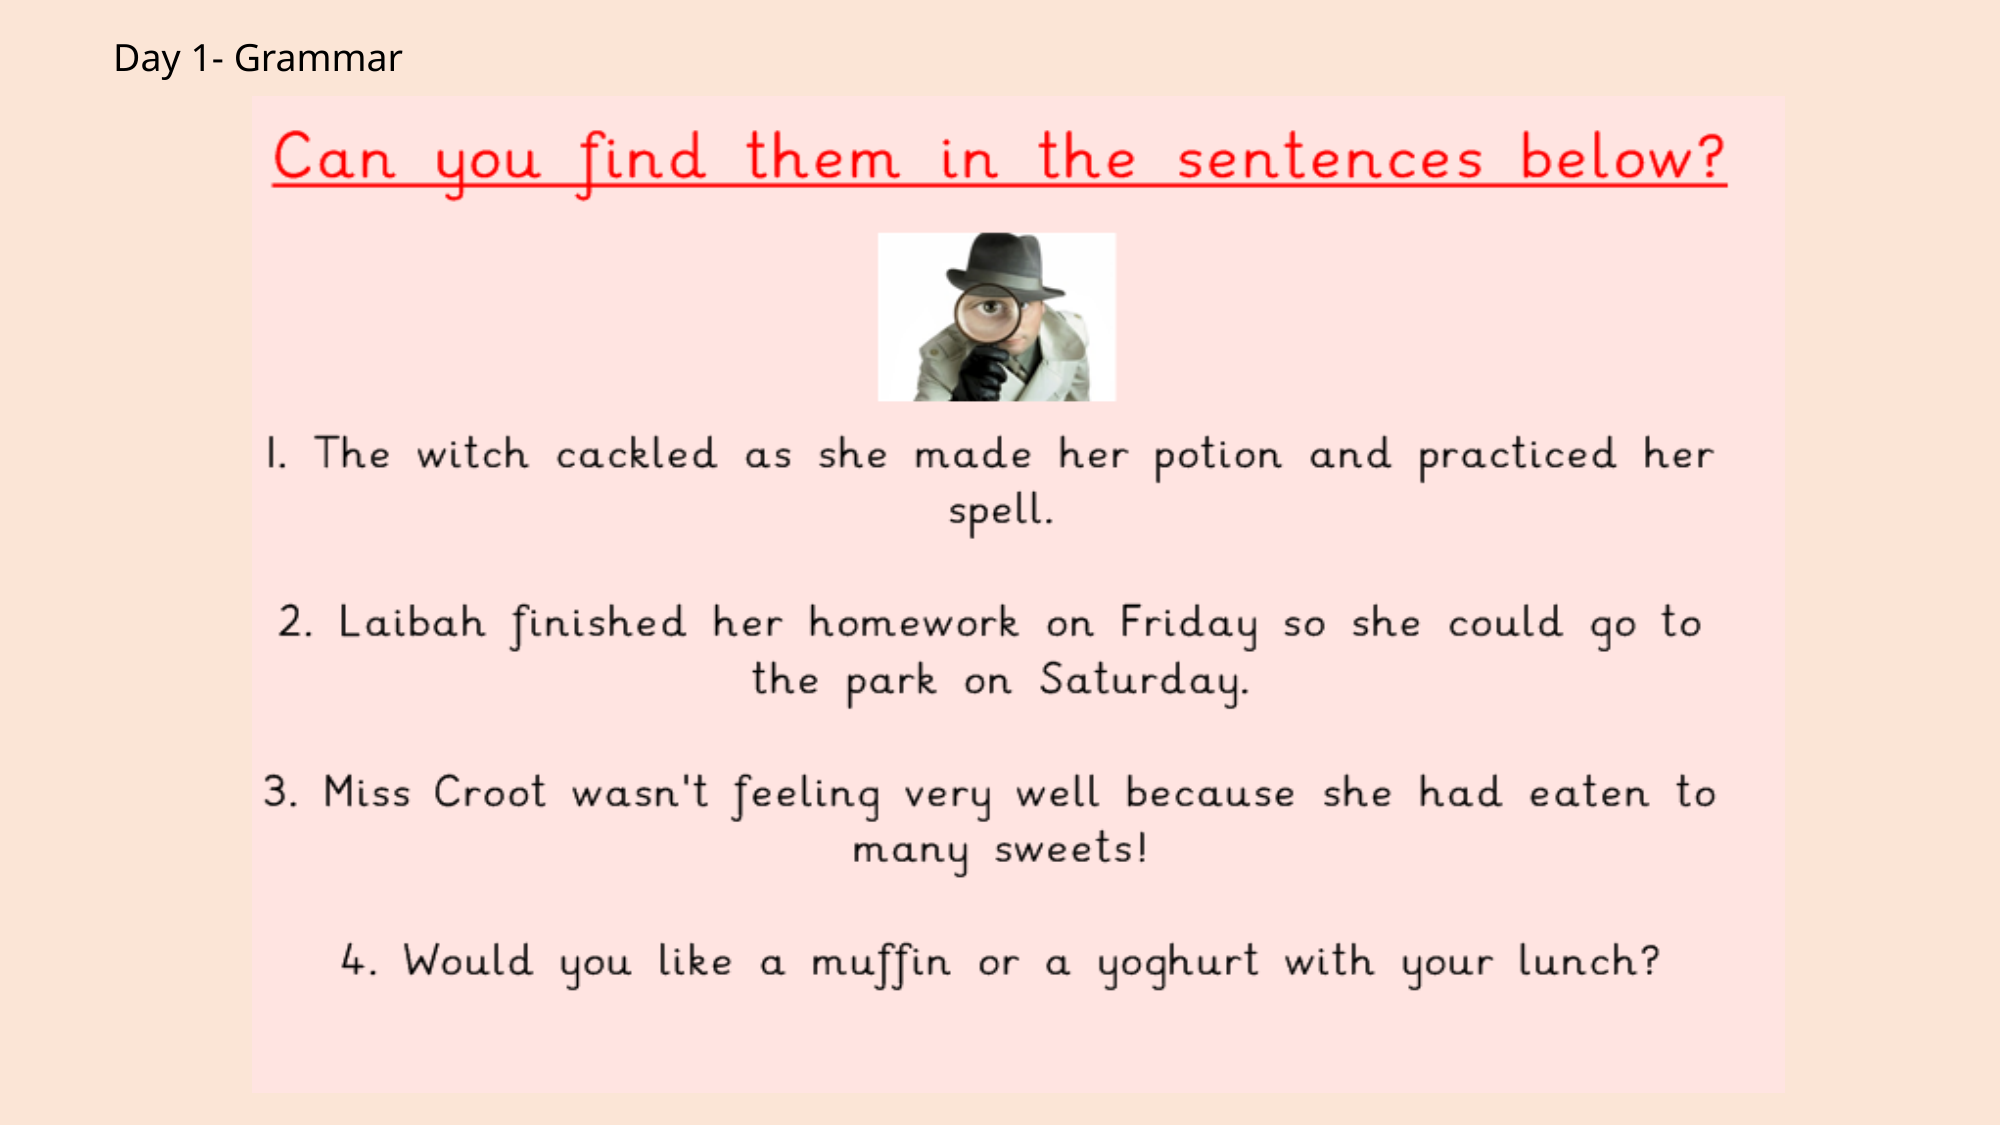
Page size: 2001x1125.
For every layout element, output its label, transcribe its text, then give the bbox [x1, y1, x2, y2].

title Day 1- Grammar [0, 0, 713, 87]
picture [252, 96, 1785, 1093]
